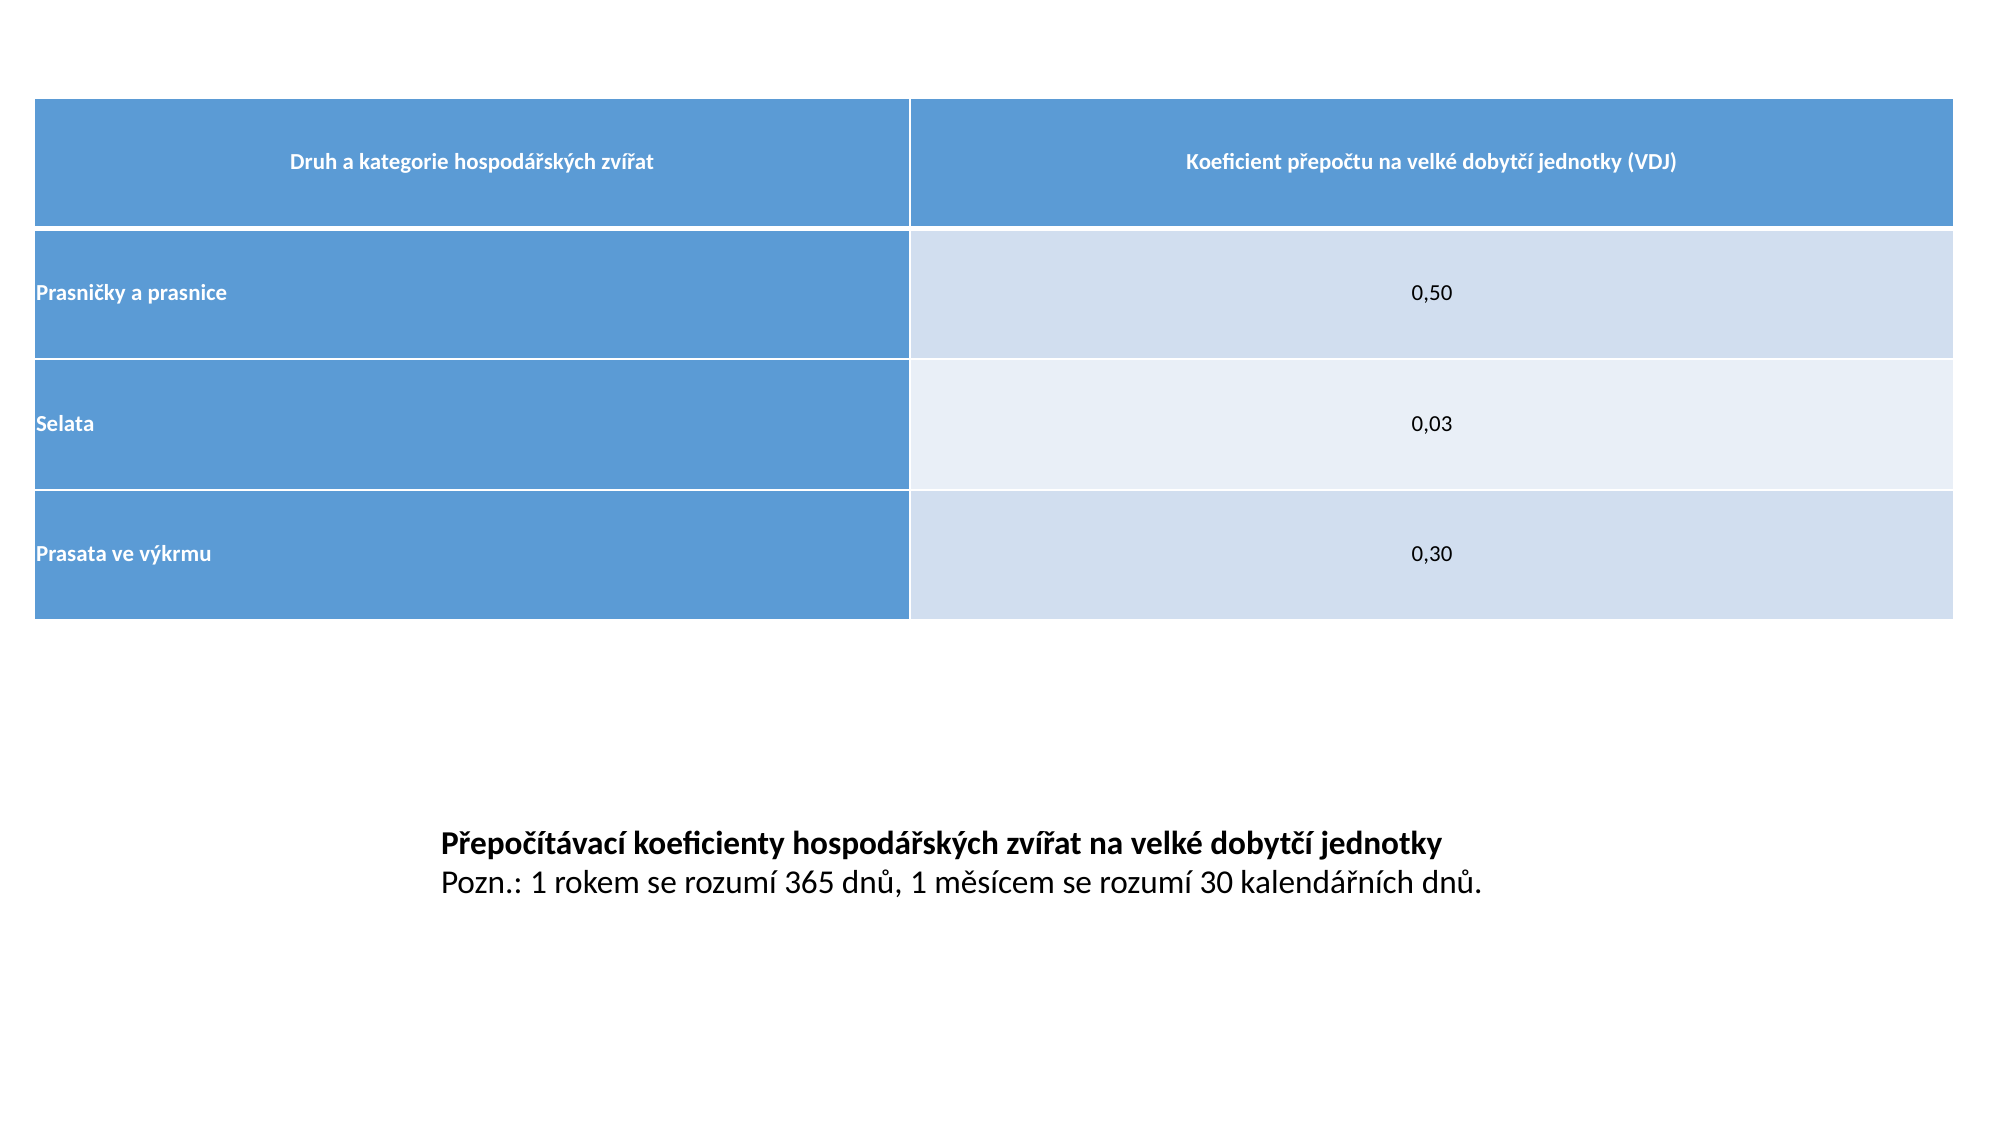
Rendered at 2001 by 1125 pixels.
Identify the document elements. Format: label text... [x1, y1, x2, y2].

table_cell Prasničky a prasnice [35, 231, 909, 358]
table_cell 0,03 [911, 360, 1953, 489]
text_box Přepočítávací koeficienty hospodářských zvířat na velké dobytčí jednotky Pozn.: 1 rokem se rozumí 365 dnů, 1 měsícem se rozumí 30 kalendářních dnů. [425, 813, 1720, 948]
table_header Druh a kategorie hospodářských zvířat [35, 99, 909, 226]
table_cell Prasata ve výkrmu [35, 491, 909, 619]
table_cell 0,50 [911, 231, 1953, 358]
table_cell 0,30 [911, 491, 1953, 619]
table_cell Selata [35, 360, 909, 489]
table_header Koeficient přepočtu na velké dobytčí jednotky (VDJ) [911, 99, 1953, 226]
